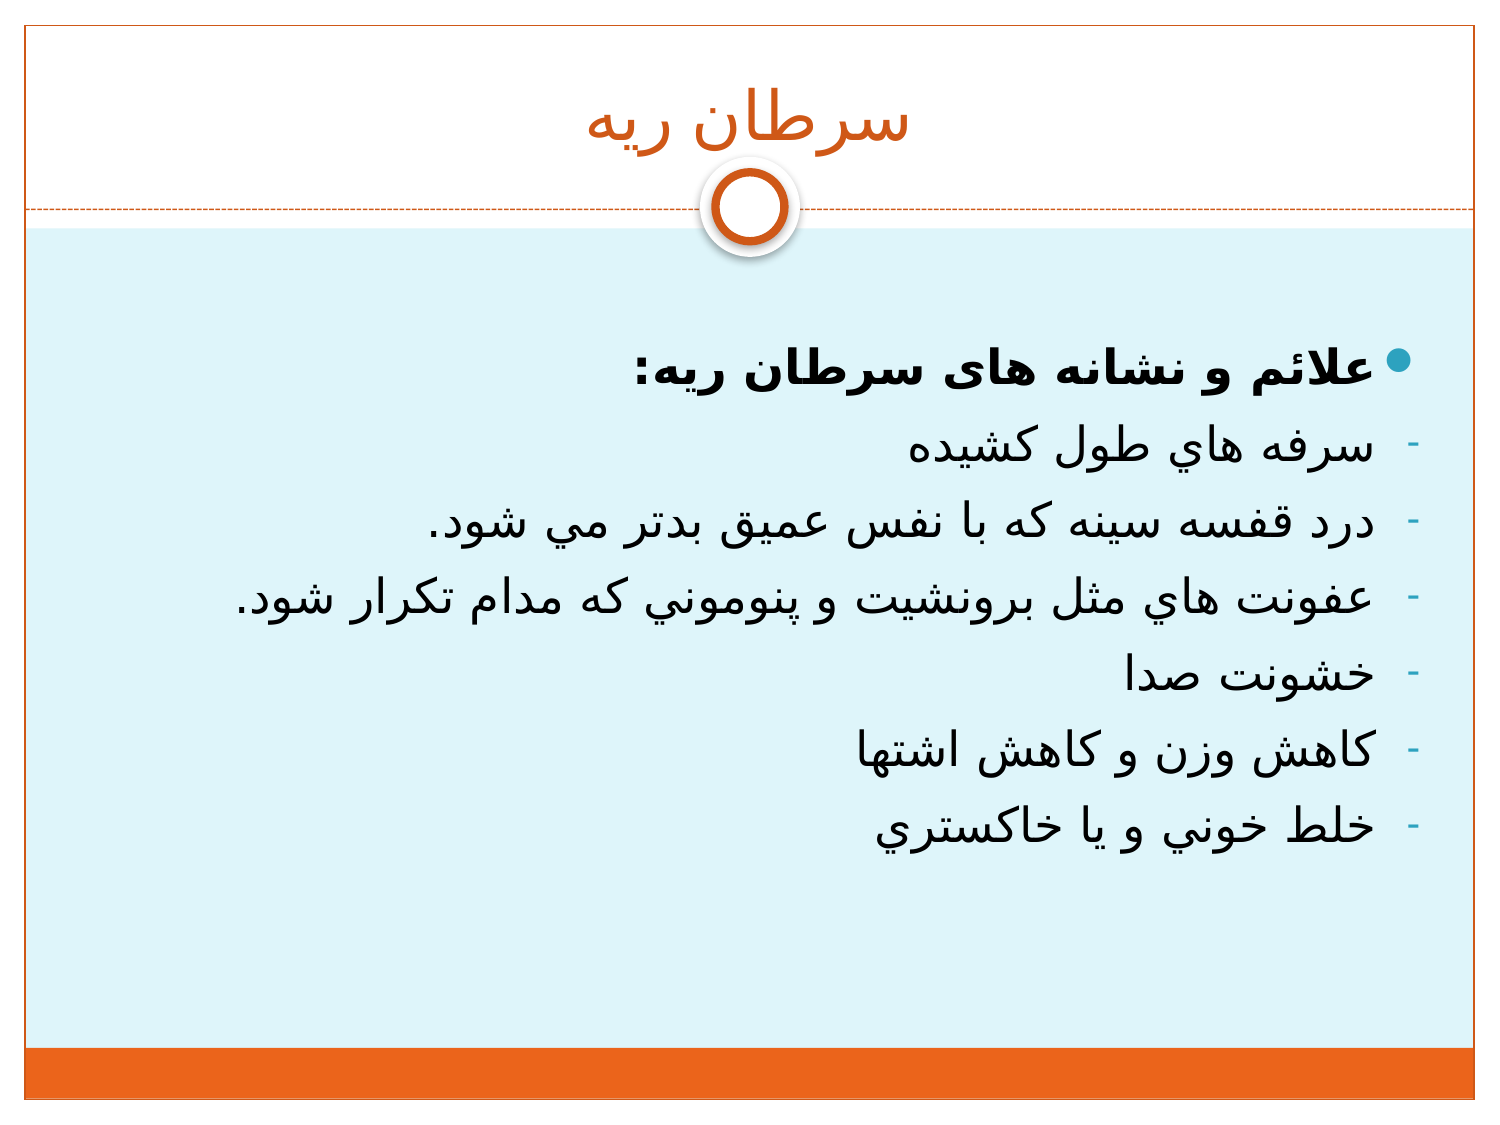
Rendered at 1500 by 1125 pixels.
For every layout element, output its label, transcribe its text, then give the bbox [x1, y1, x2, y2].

list علائم و نشانه های سرطان ریه: سرفه هاي طول كشيده درد قفسه سينه كه با نفس عميق بدتر مي شود. عفونت هاي مثل برونشيت و پنوموني كه مدام تكرار شود. خشونت صدا كاهش وزن و كاهش اشتها خلط خوني و يا خاكستري [212, 299, 1434, 880]
title سرطان ريه [49, 37, 1450, 162]
